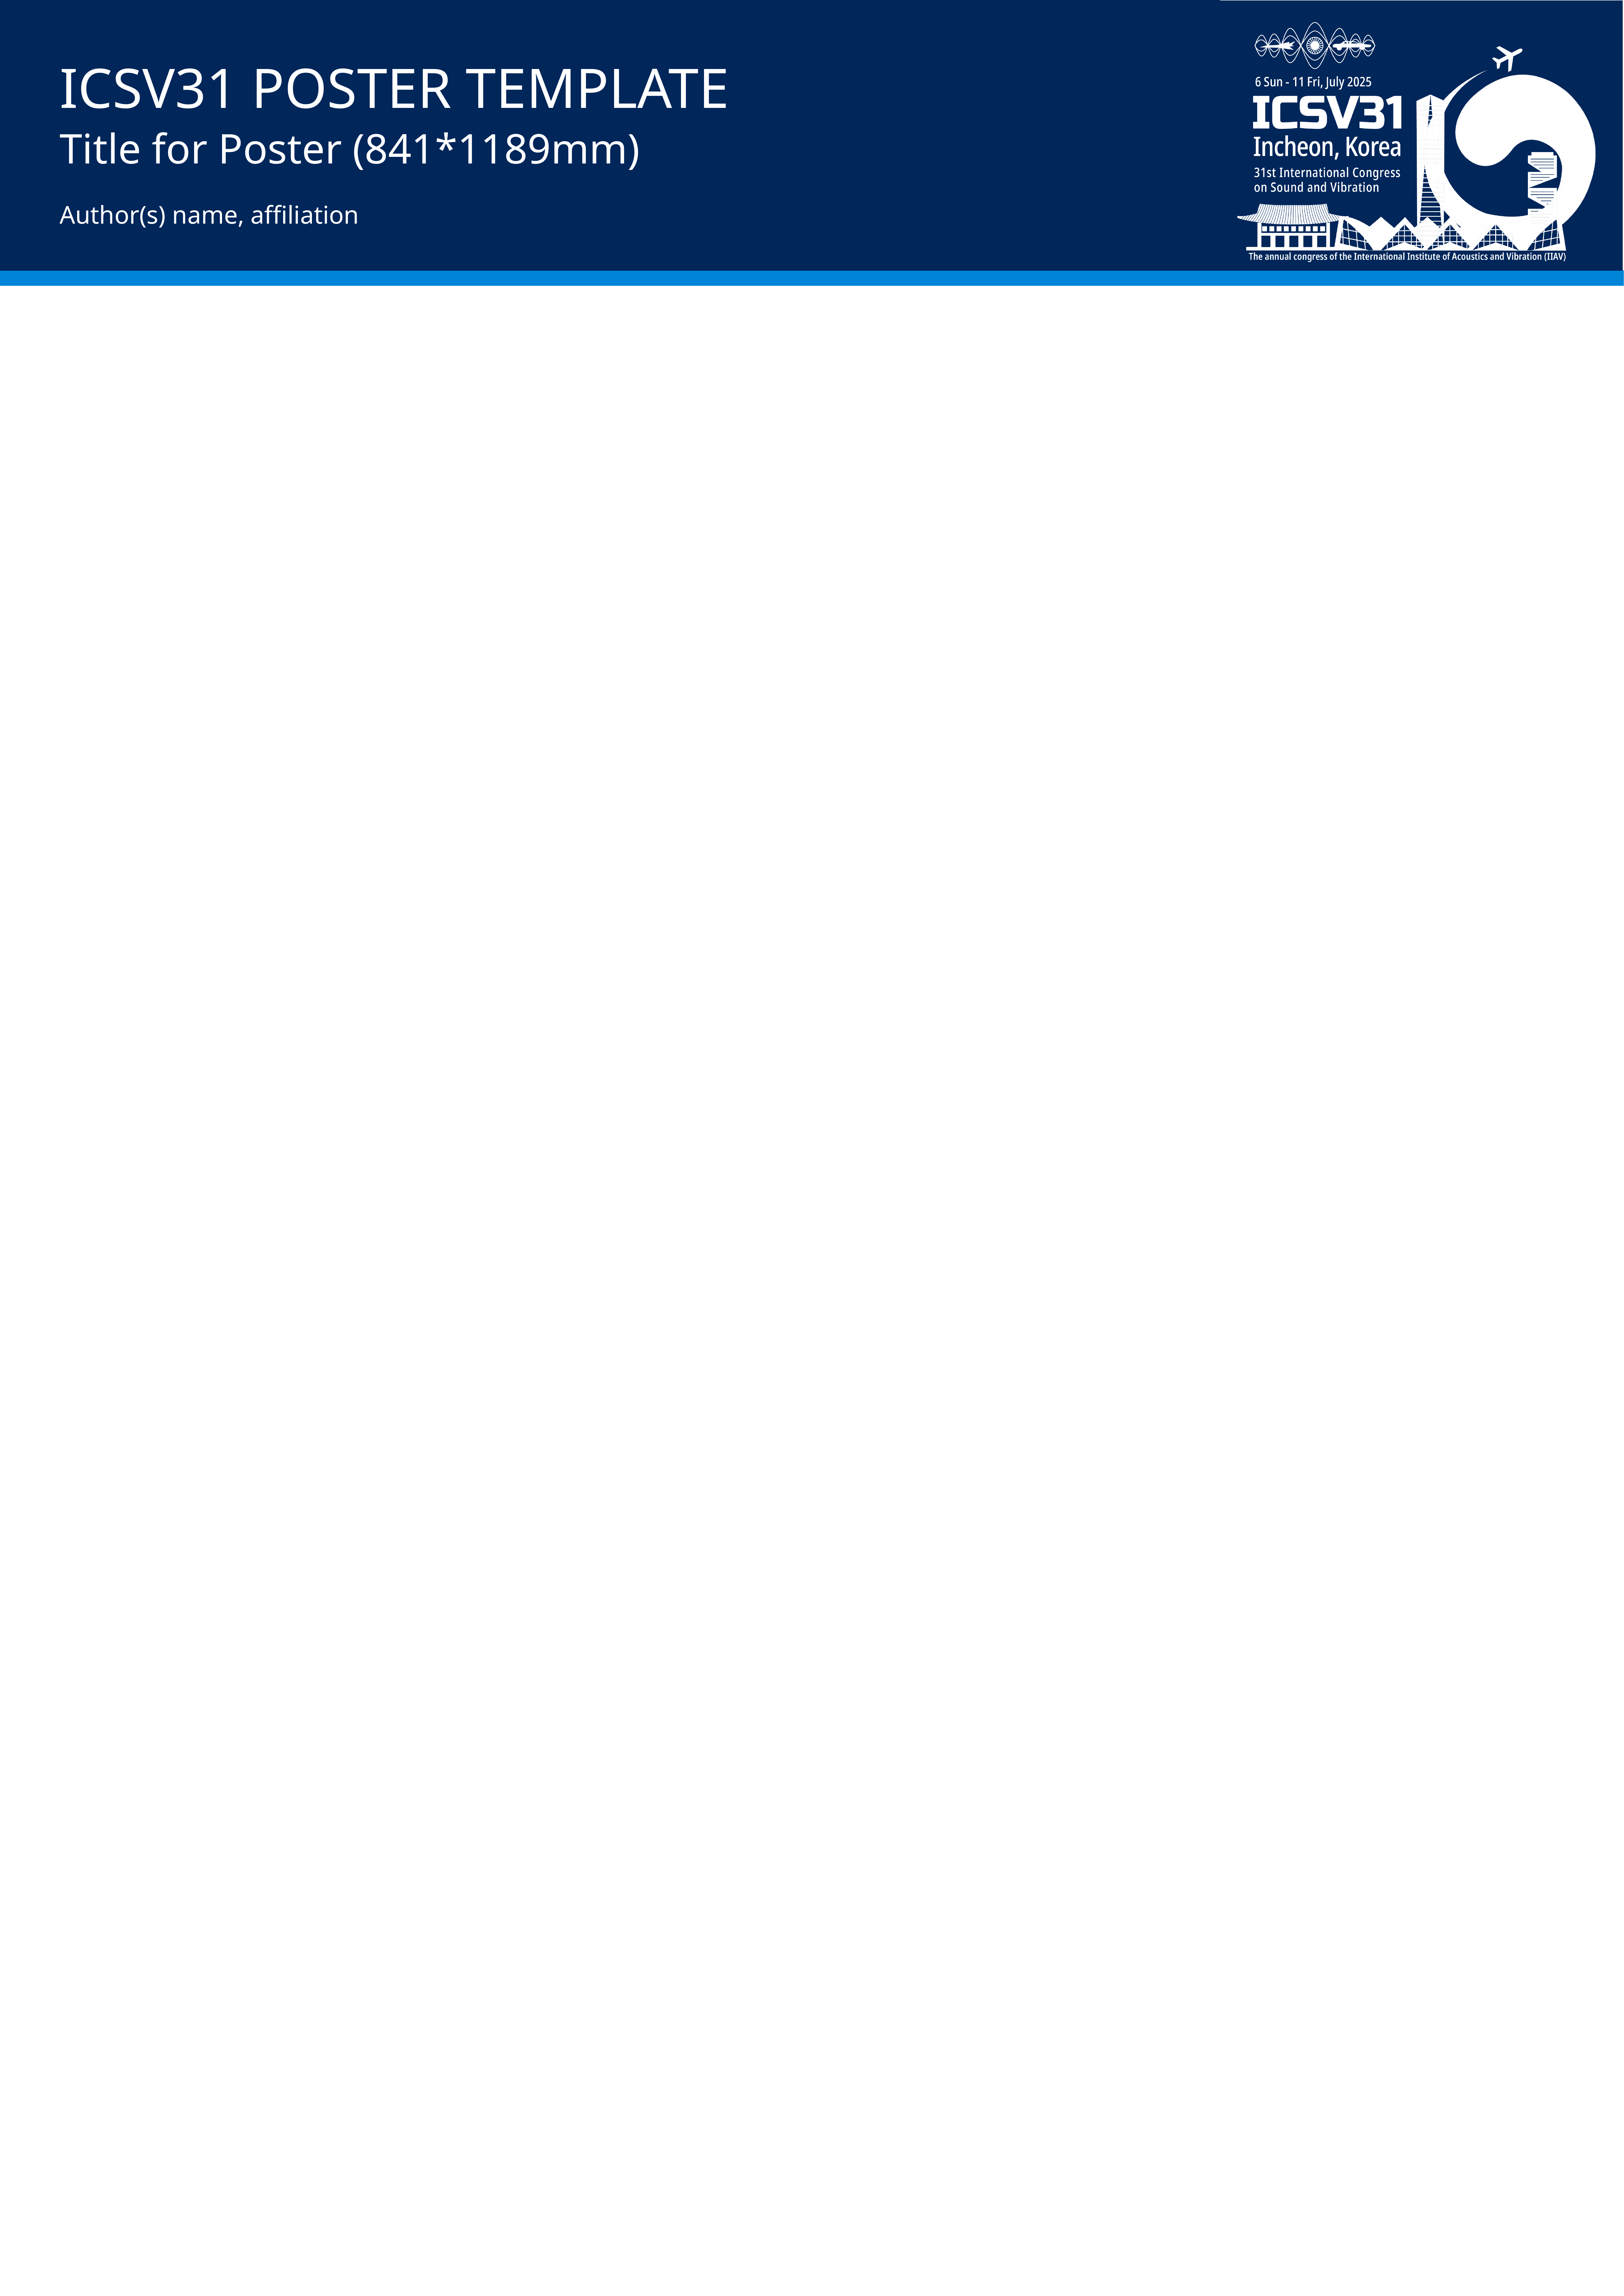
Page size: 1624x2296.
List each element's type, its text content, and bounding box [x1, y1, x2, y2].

text_box ICSV31 POSTER TEMPLATE [55, 51, 1108, 120]
text_box Author(s) name, affiliation [55, 197, 1108, 231]
text_box Title for Poster (841*1189mm) [55, 120, 1108, 174]
picture [1228, 6, 1605, 277]
text_box [0, 0, 1623, 271]
